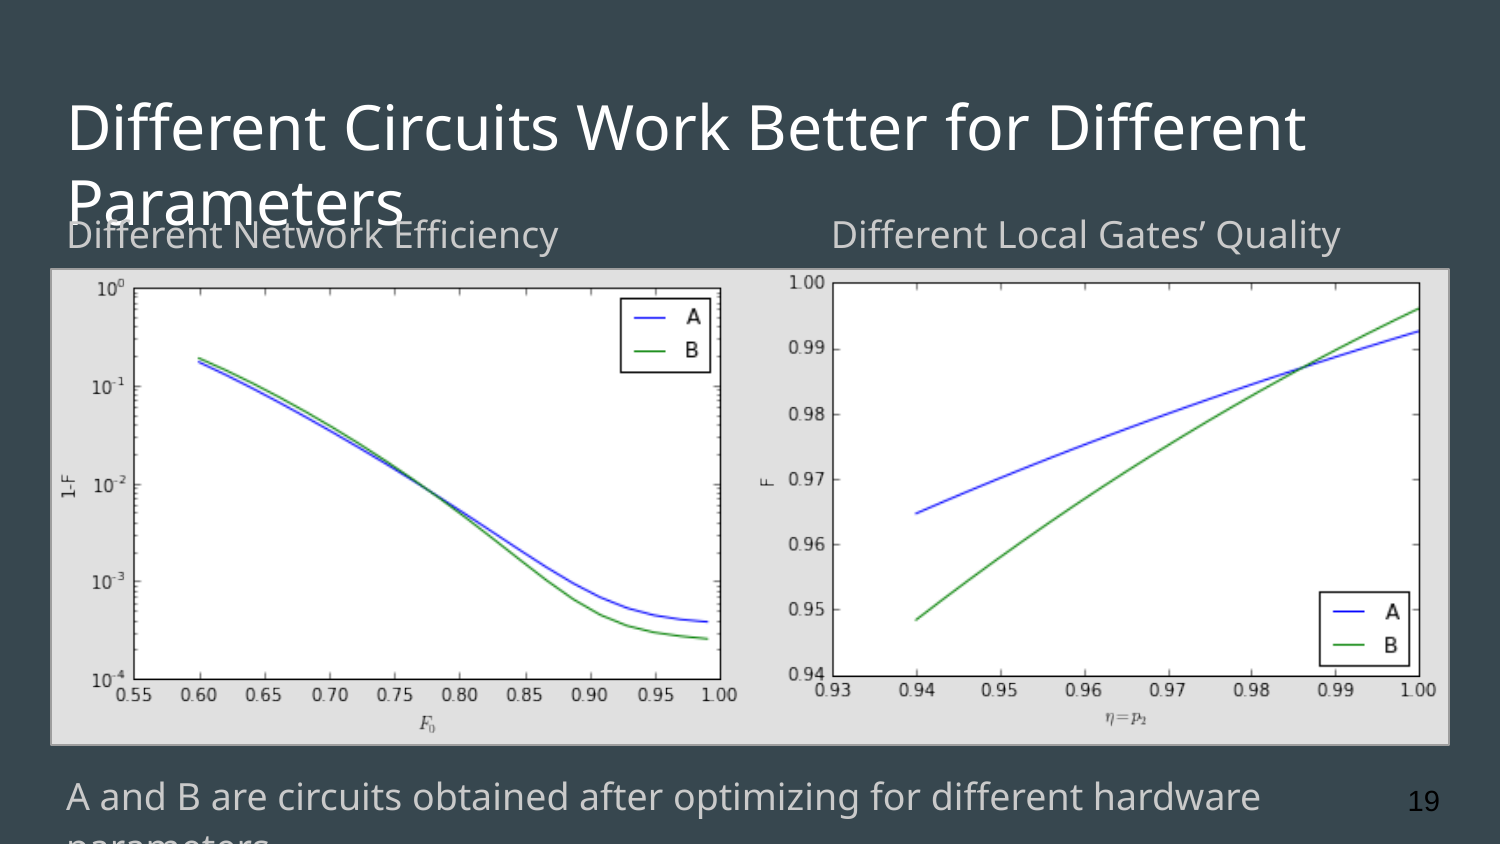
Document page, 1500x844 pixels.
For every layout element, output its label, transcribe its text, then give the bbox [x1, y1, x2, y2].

list Different Network Efficiency Different Local Gates’ Quality A and B are circuits obtained after optimizing for different hardware parameters. [51, 189, 1449, 263]
title Different Circuits Work Better for Different Parameters [51, 72, 1449, 167]
picture [50, 263, 1450, 752]
slide_number ‹#› [1392, 767, 1483, 833]
